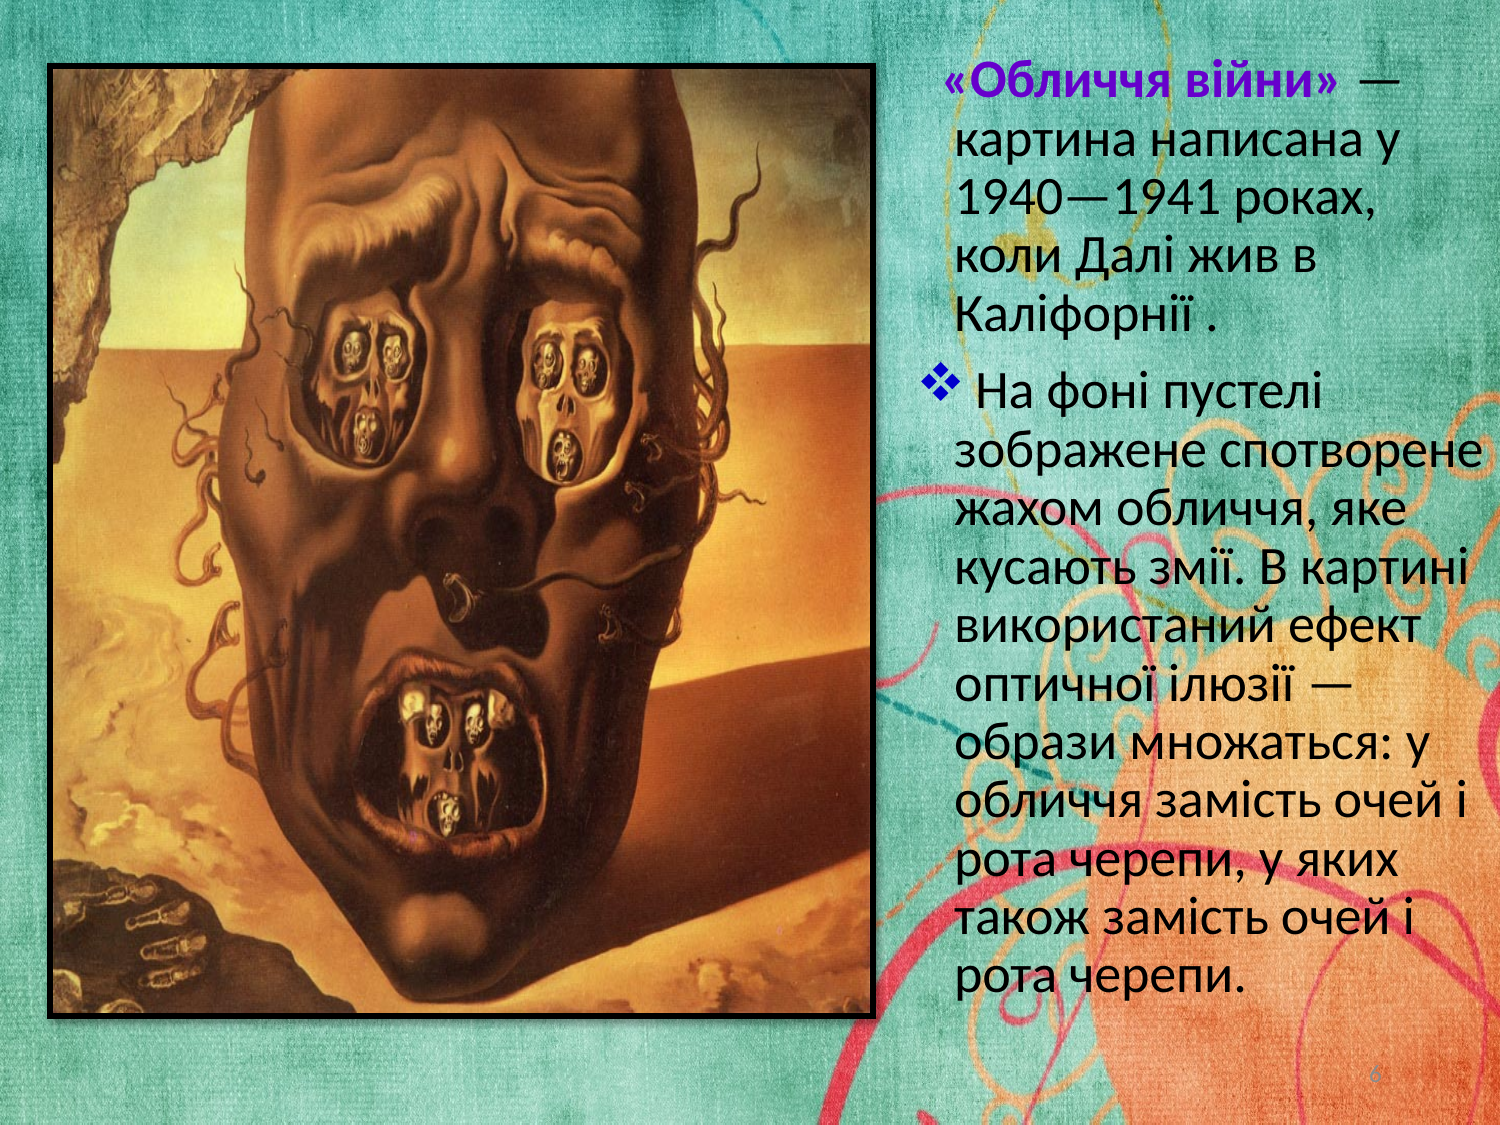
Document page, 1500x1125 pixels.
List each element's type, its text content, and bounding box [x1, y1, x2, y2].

list «Обличчя війни» — картина написана у 1940—1941 роках, коли Далі жив в Каліфорнії . На фоні пустелі зображене спотворене жахом обличчя, яке кусають змії. В картині використаний ефект оптичної ілюзії — образи множаться: у обличчя замість очей і рота черепи, у яких також замість очей і рота черепи. [901, 43, 1500, 1064]
picture [0, 0, 1500, 1125]
slide_number 6 [1059, 1064, 1397, 1103]
